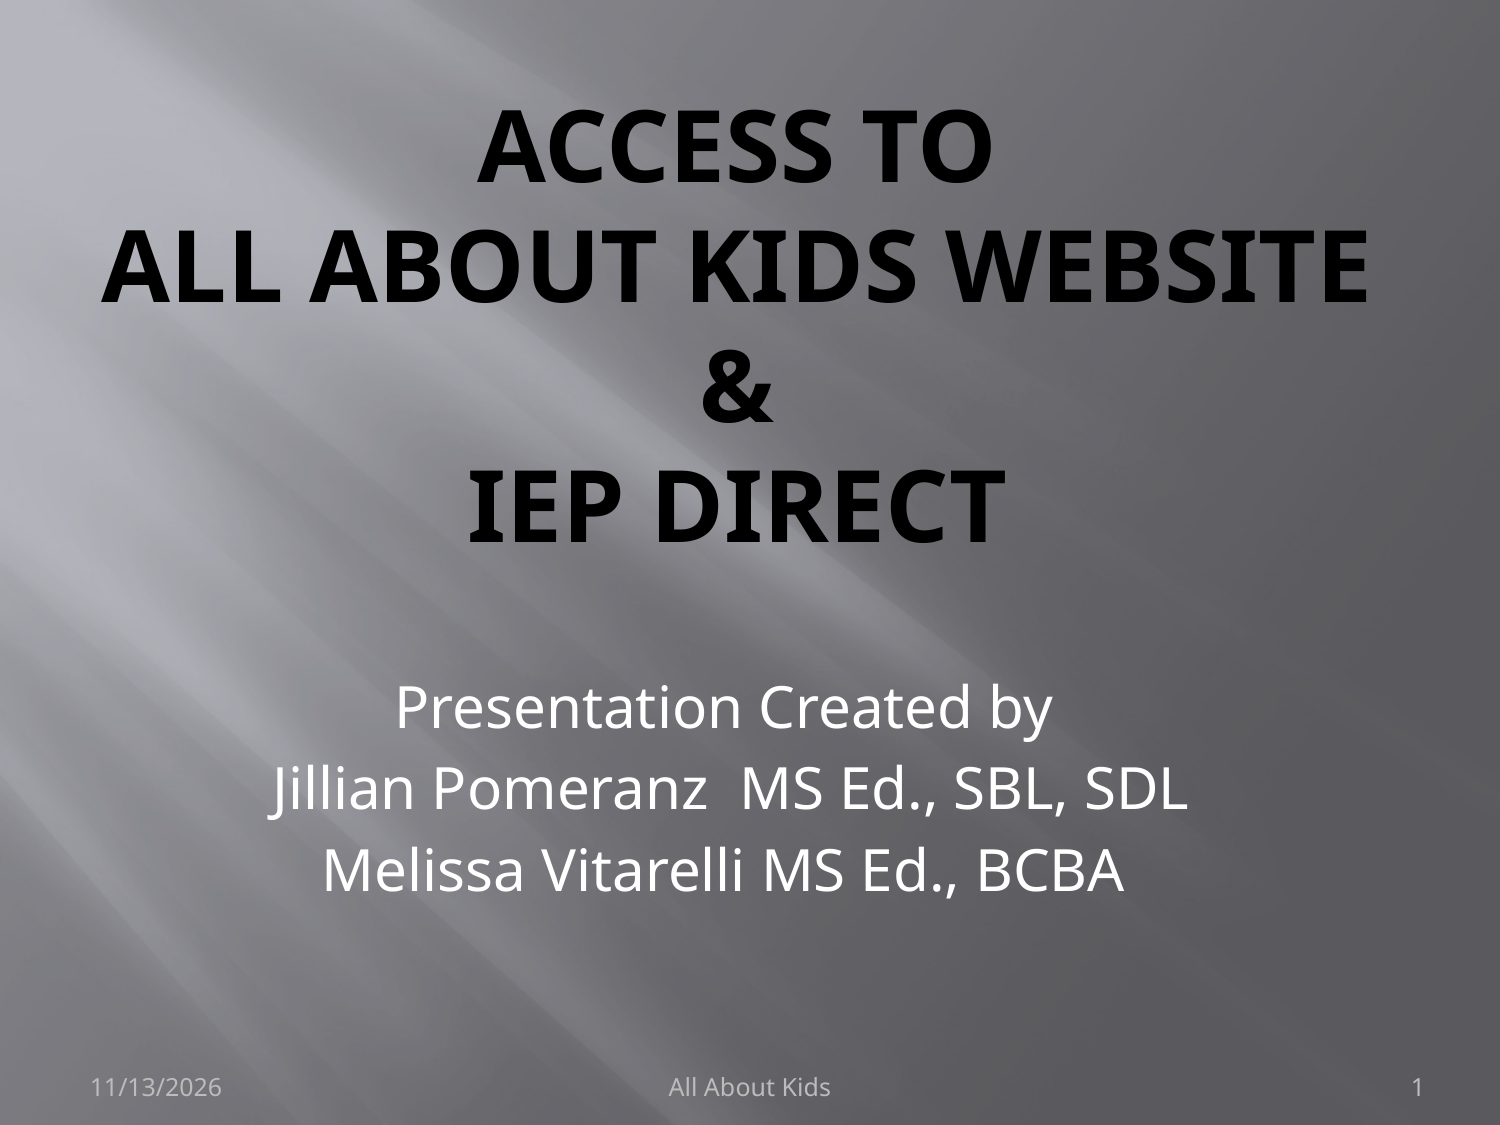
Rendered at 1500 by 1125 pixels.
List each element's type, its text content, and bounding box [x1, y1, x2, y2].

slide_number 1 [1299, 1052, 1425, 1113]
subtitle Presentation Created by Jillian Pomeranz MS Ed., SBL, SDL Melissa Vitarelli MS Ed., BCBA [187, 662, 1275, 988]
title Access to all about kids website & iep direct [62, 62, 1413, 563]
footer All About Kids [512, 1052, 988, 1113]
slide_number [75, 1052, 425, 1113]
